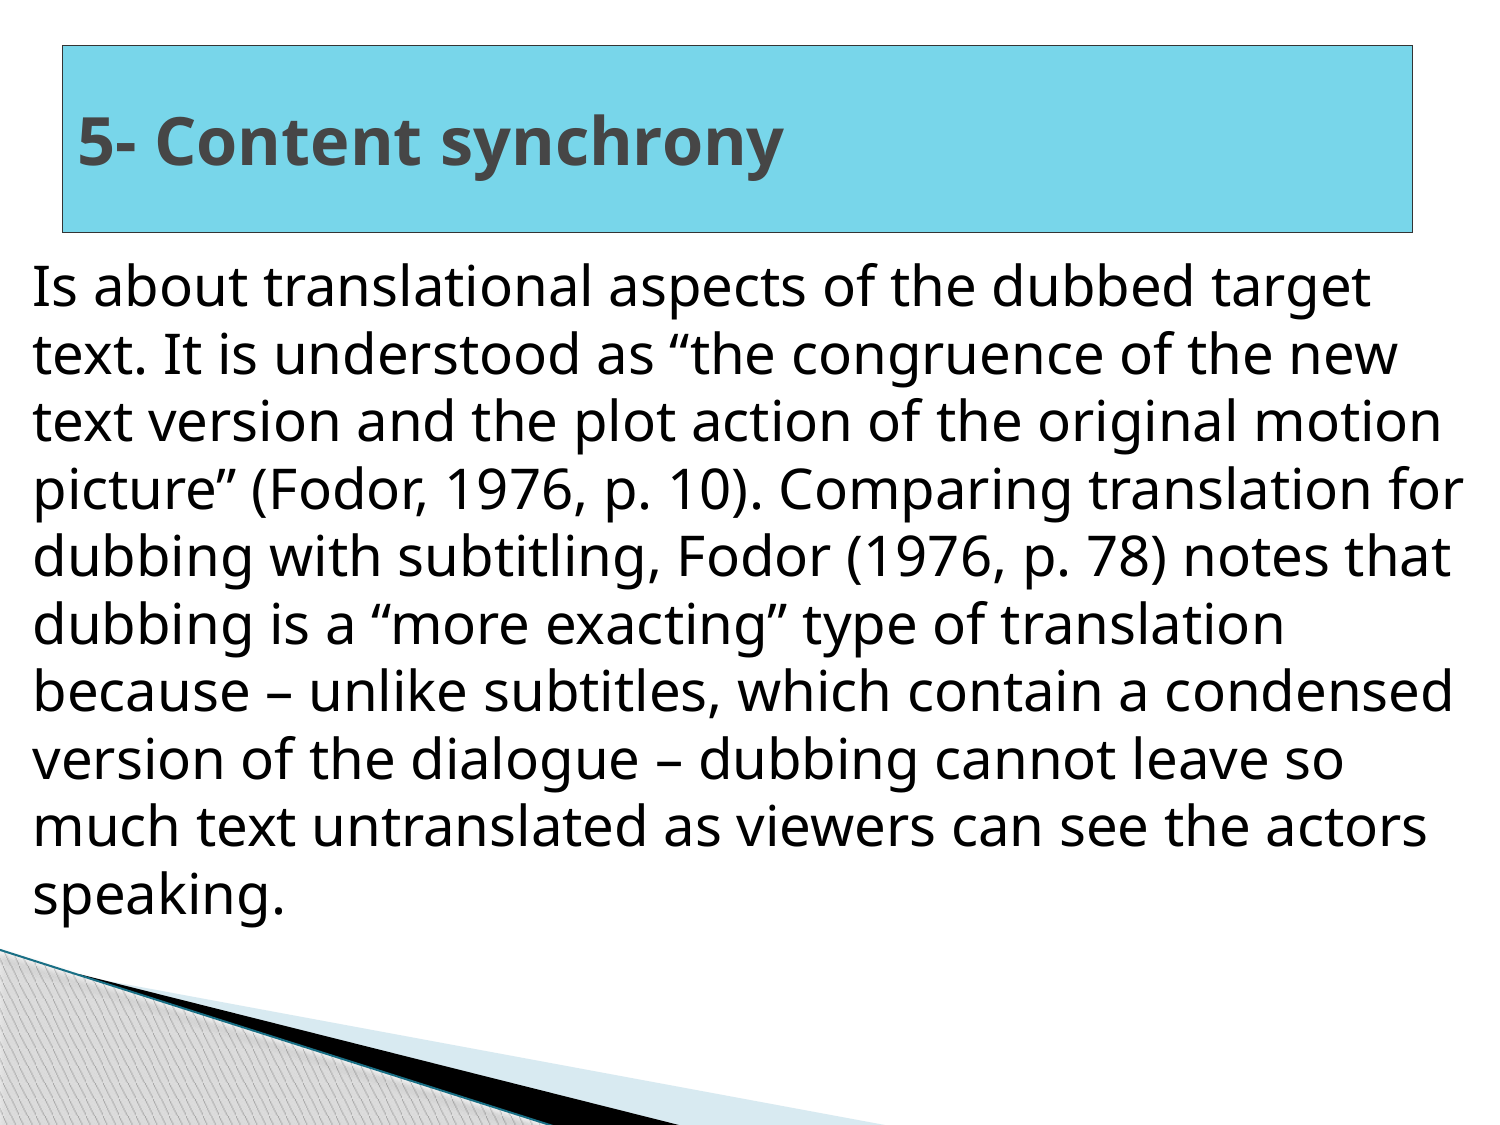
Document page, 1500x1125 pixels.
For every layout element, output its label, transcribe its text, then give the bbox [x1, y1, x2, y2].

list Is about translational aspects of the dubbed target text. It is understood as “the congruence of the new text version and the plot action of the original motion picture” (Fodor, 1976, p. 10). Comparing translation for dubbing with subtitling, Fodor (1976, p. 78) notes that dubbing is a “more exacting” type of translation because – unlike subtitles, which contain a condensed version of the dialogue – dubbing cannot leave so much text untranslated as viewers can see the actors speaking. [0, 243, 1486, 563]
title 5- Content synchrony [62, 45, 1413, 233]
